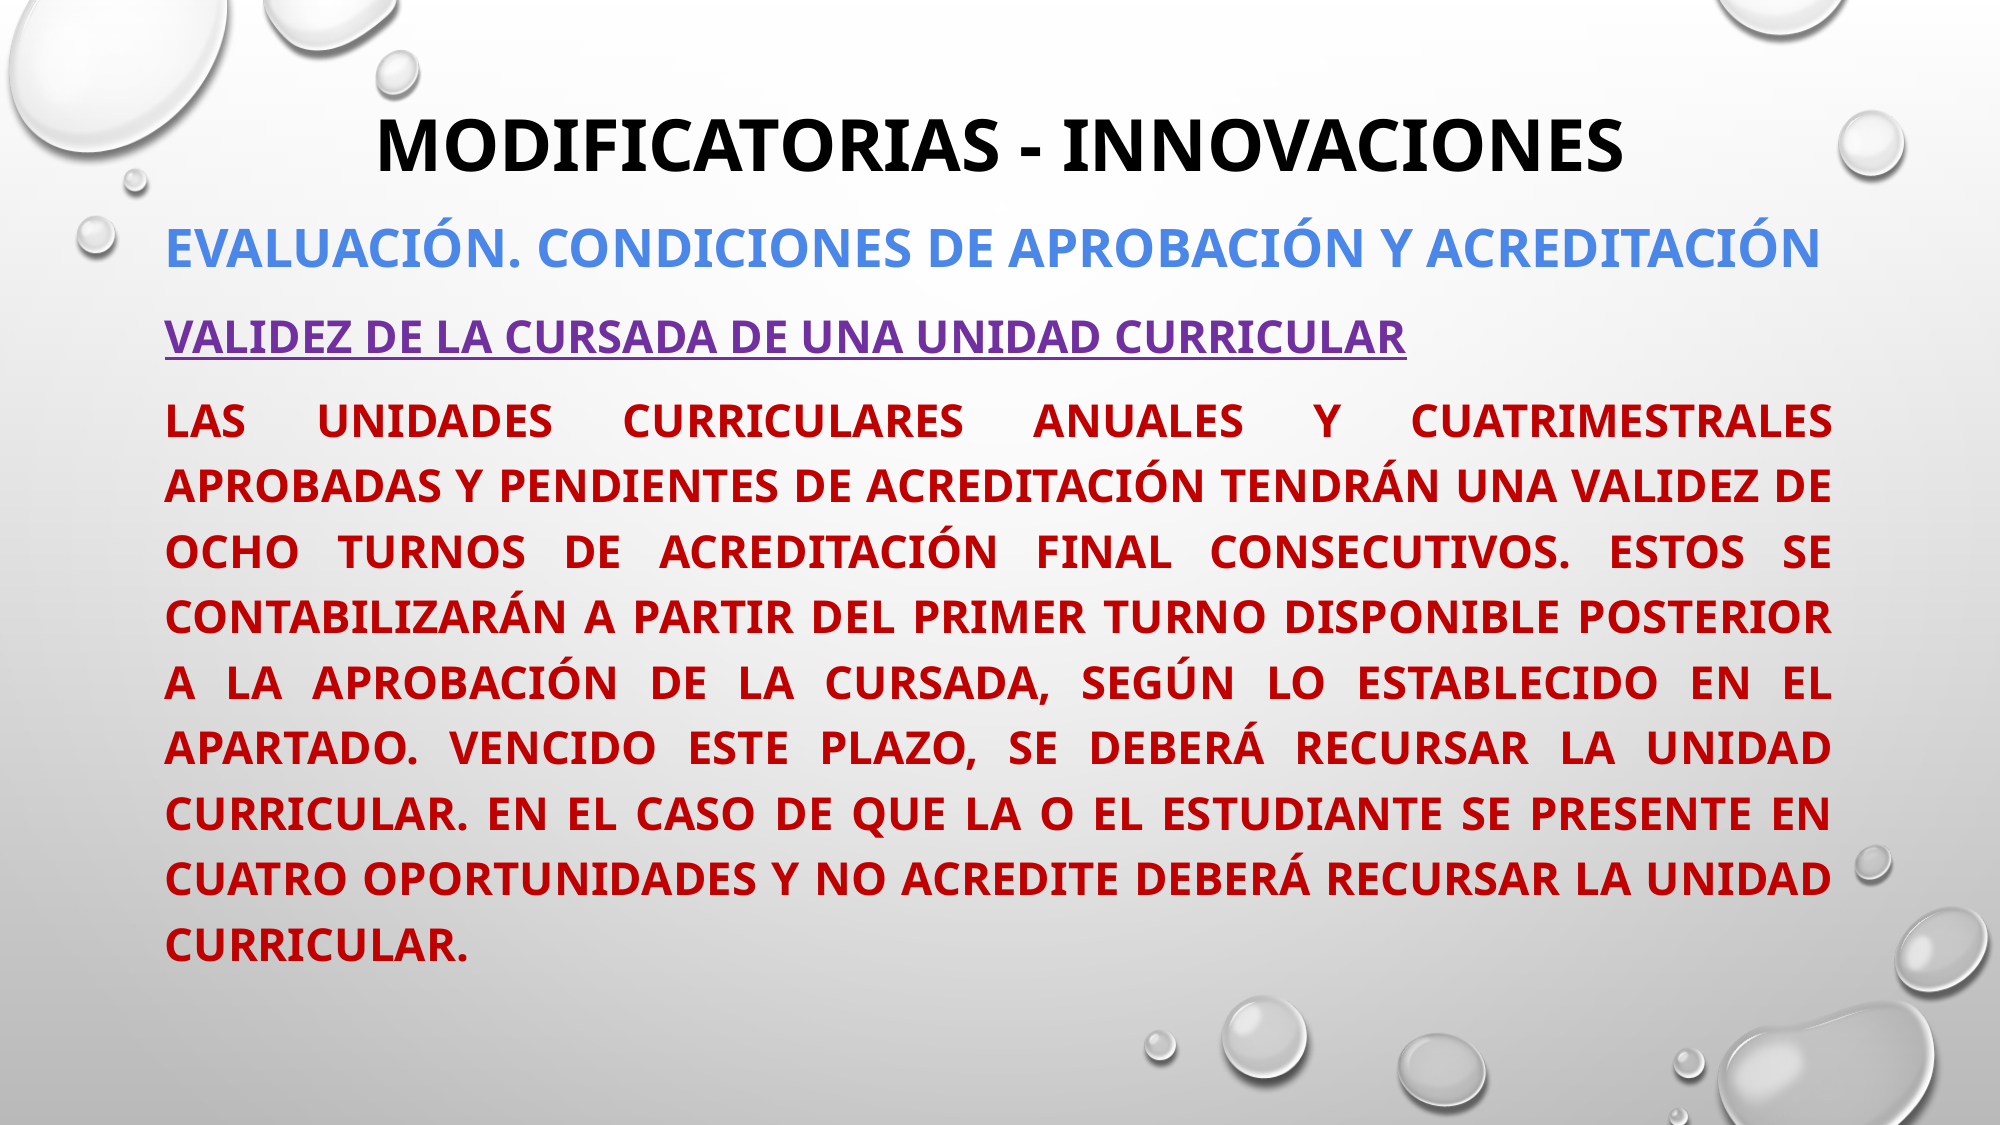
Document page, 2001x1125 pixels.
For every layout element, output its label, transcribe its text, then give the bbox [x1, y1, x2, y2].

list Evaluación. Condiciones de Aprobación y acreditación validez de la cursada de una Unidad Curricular Las unidades curriculares anuales y cuatrimestrales aprobadas y pendientes de acreditación tendrán una validez de ocho turnos de acreditación final consecutivos. Estos se contabilizarán a partir del primer turno disponible posterior a la aprobación de la cursada, según lo establecido en el apartado. Vencido este plazo, se deberá recursar la unidad curricular. En el caso de que la o el estudiante se presente en cuatro oportunidades y no acredite deberá recursar la unidad curricular. [149, 194, 1850, 1057]
title MODIFICATORIAS - INNOVACIONES [149, 101, 1851, 195]
picture [0, 0, 2000, 1125]
